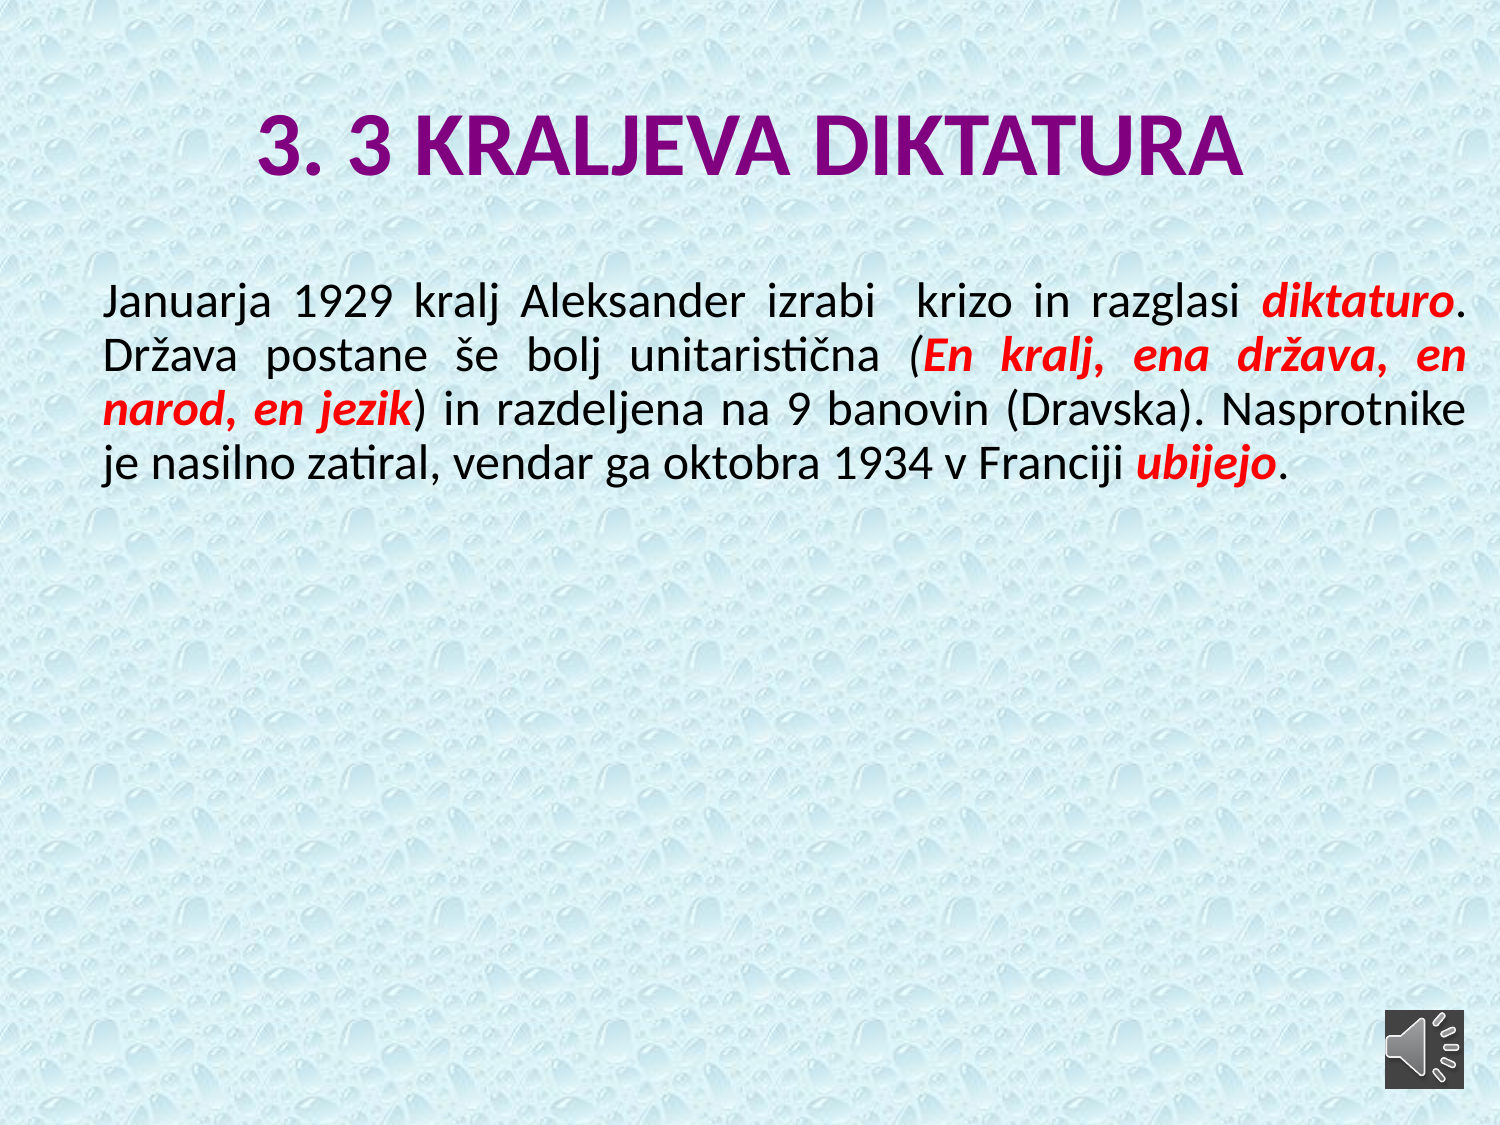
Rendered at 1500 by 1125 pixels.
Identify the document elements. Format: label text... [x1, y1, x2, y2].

list Januarja 1929 kralj Aleksander izrabi krizo in razglasi diktaturo. Država postane še bolj unitaristična (En kralj, ena država, en narod, en jezik) in razdeljena na 9 banovin (Dravska). Nasprotnike je nasilno zatiral, vendar ga oktobra 1934 v Franciji ubijejo. [31, 267, 1483, 516]
title 3. 3 KRALJEVA DIKTATURA [75, 45, 1425, 233]
picture [1384, 1009, 1465, 1090]
